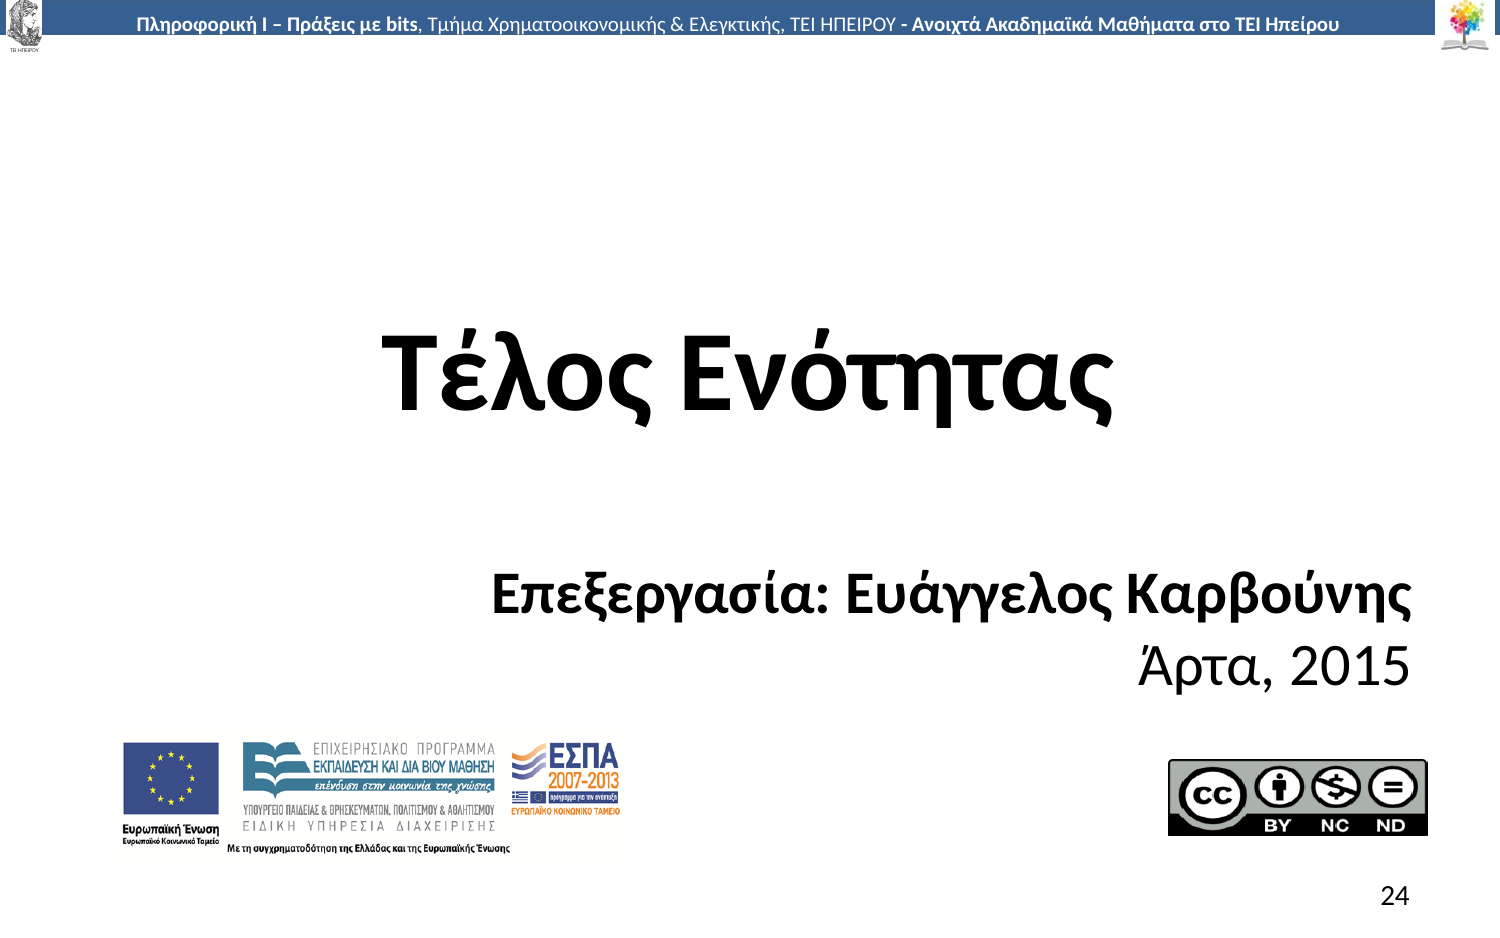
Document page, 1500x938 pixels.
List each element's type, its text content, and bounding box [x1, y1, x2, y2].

picture [1168, 759, 1429, 836]
picture [6, 0, 42, 54]
picture [101, 725, 636, 868]
text_box Επεξεργασία: Ευάγγελος Καρβούνης Άρτα, 2015 [253, 545, 1428, 706]
text_box Τέλος Ενότητας [265, 288, 1230, 441]
picture [1435, 0, 1495, 52]
slide_number 24 [1074, 868, 1425, 919]
